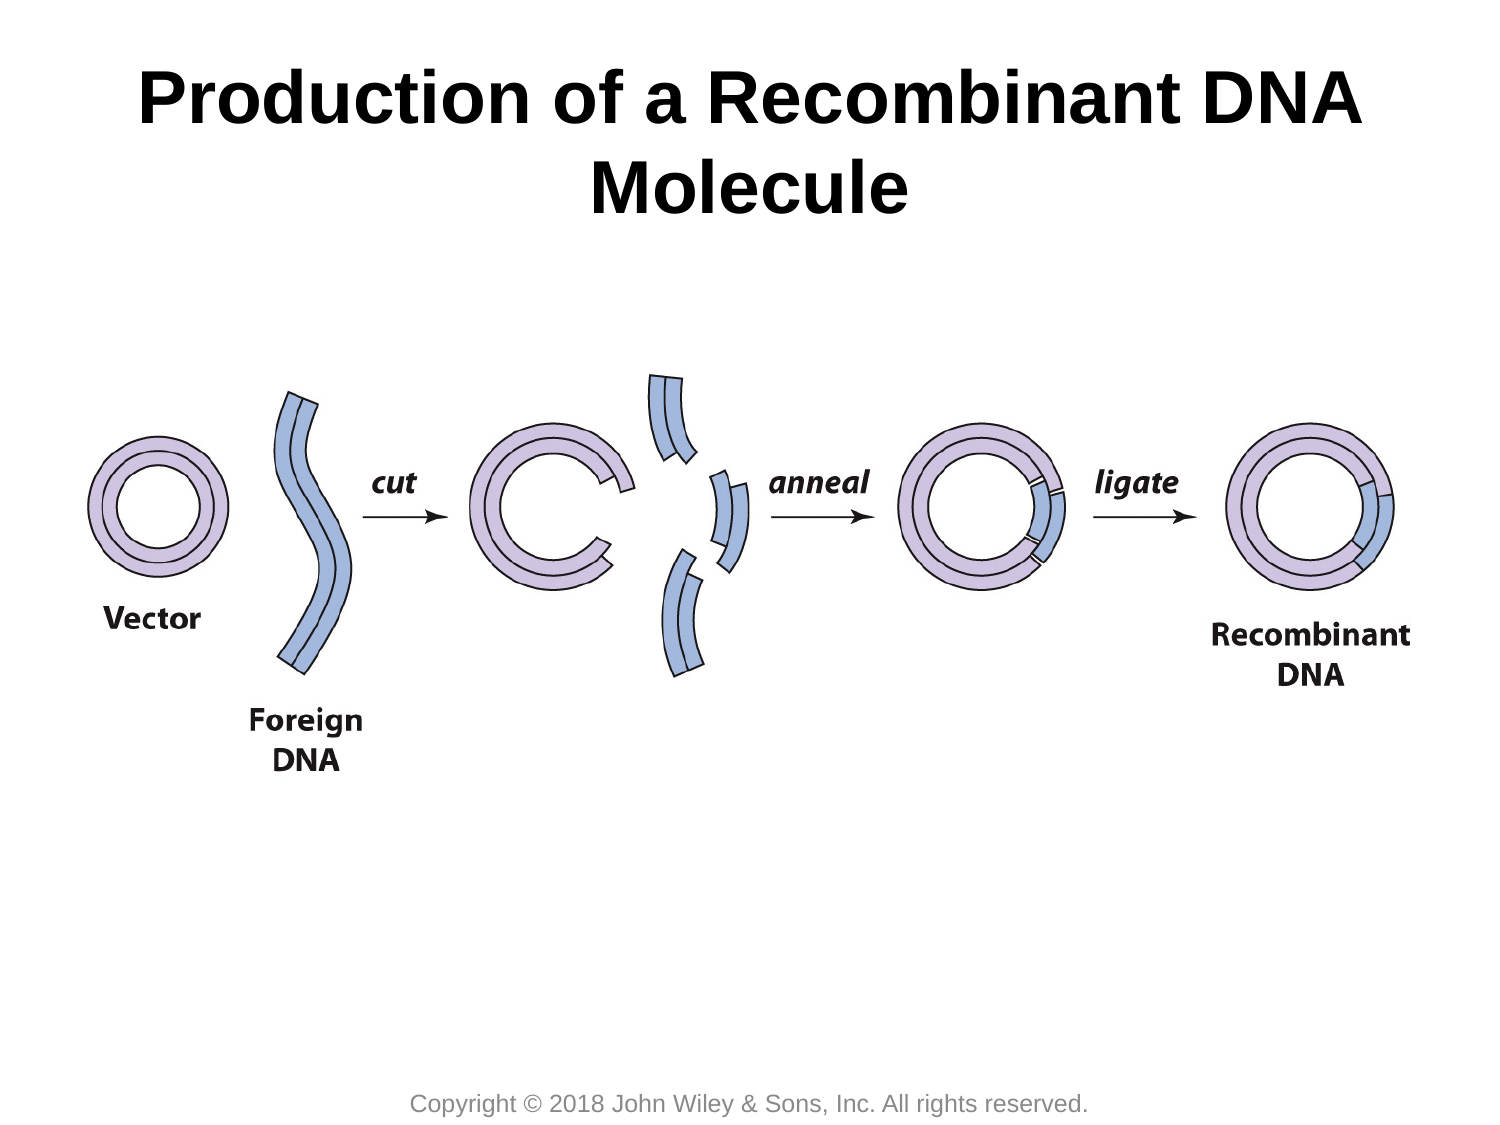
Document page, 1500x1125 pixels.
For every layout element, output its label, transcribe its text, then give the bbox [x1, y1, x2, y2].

footer Copyright © 2018 John Wiley & Sons, Inc. All rights reserved. [307, 1065, 1193, 1125]
picture [81, 365, 1419, 781]
title Production of a Recombinant DNA Molecule [75, 45, 1425, 233]
